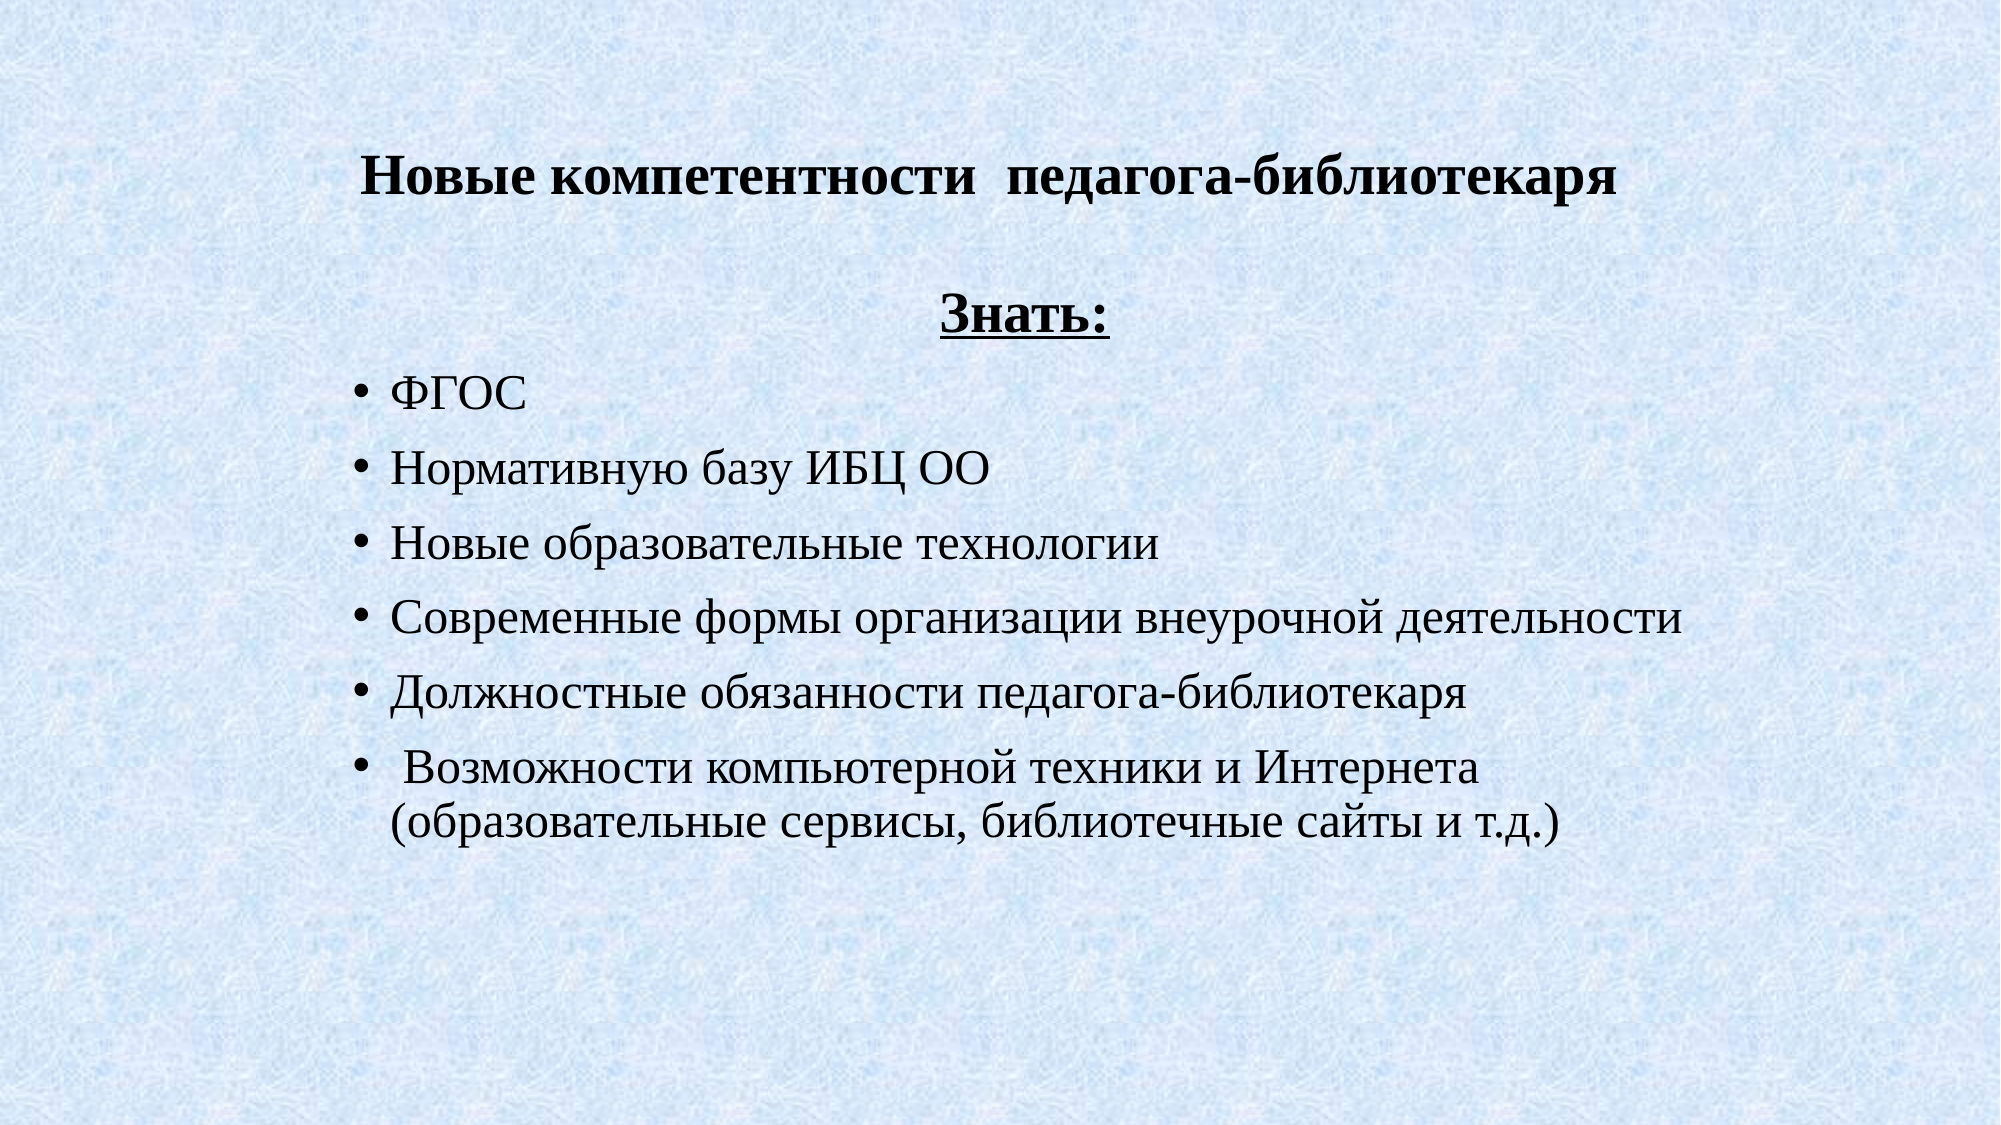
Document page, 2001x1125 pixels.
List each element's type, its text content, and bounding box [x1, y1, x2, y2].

title Новые компетентности педагога-библиотекаря [266, 99, 1713, 253]
picture [0, 0, 2001, 1125]
list Знать: ФГОС Нормативную базу ИБЦ ОО Новые образовательные технологии Современные формы организации внеурочной деятельности Должностные обязанности педагога-библиотекаря Возможности компьютерной техники и Интернета (образовательные сервисы, библиотечные сайты и т.д.) [337, 275, 1713, 1063]
